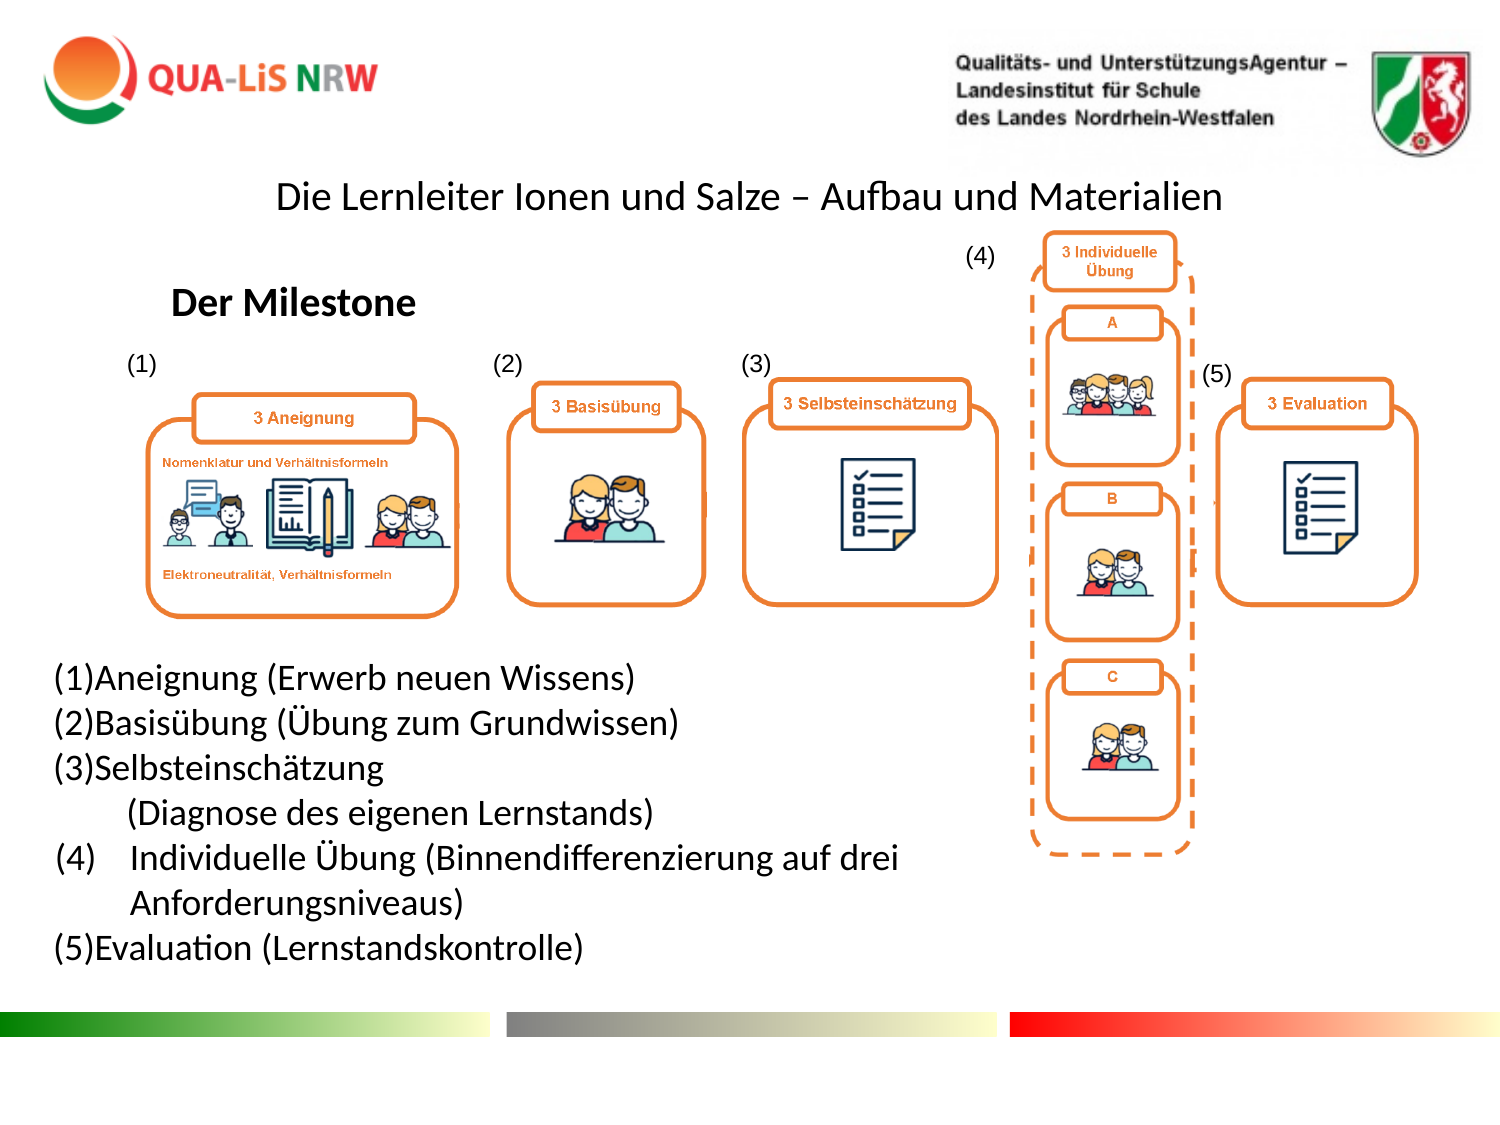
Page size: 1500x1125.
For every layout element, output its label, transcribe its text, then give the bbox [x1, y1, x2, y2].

picture [506, 378, 708, 610]
text_box (1) [112, 339, 183, 385]
picture [145, 389, 460, 622]
picture [741, 374, 1000, 610]
subtitle Aneignung (Erwerb neuen Wissens) Basisübung (Übung zum Grundwissen) Selbsteinschätzung (Diagnose des eigenen Lernstands) Individuelle Übung (Binnendifferenzierung auf drei Anforderungsniveaus) Evaluation (Lernstandskontrolle) [53, 609, 984, 1012]
text_box (2) [478, 339, 550, 385]
text_box Die Lernleiter Ionen und Salze – Aufbau und Materialien [171, 160, 1329, 226]
text_box (4) [950, 231, 1022, 277]
picture [41, 29, 384, 128]
text_box Der Milestone [0, 267, 595, 333]
text_box (3) [726, 339, 798, 385]
picture [1213, 374, 1424, 610]
picture [948, 29, 1483, 177]
picture [1028, 228, 1197, 858]
text_box (5) [1202, 349, 1258, 395]
